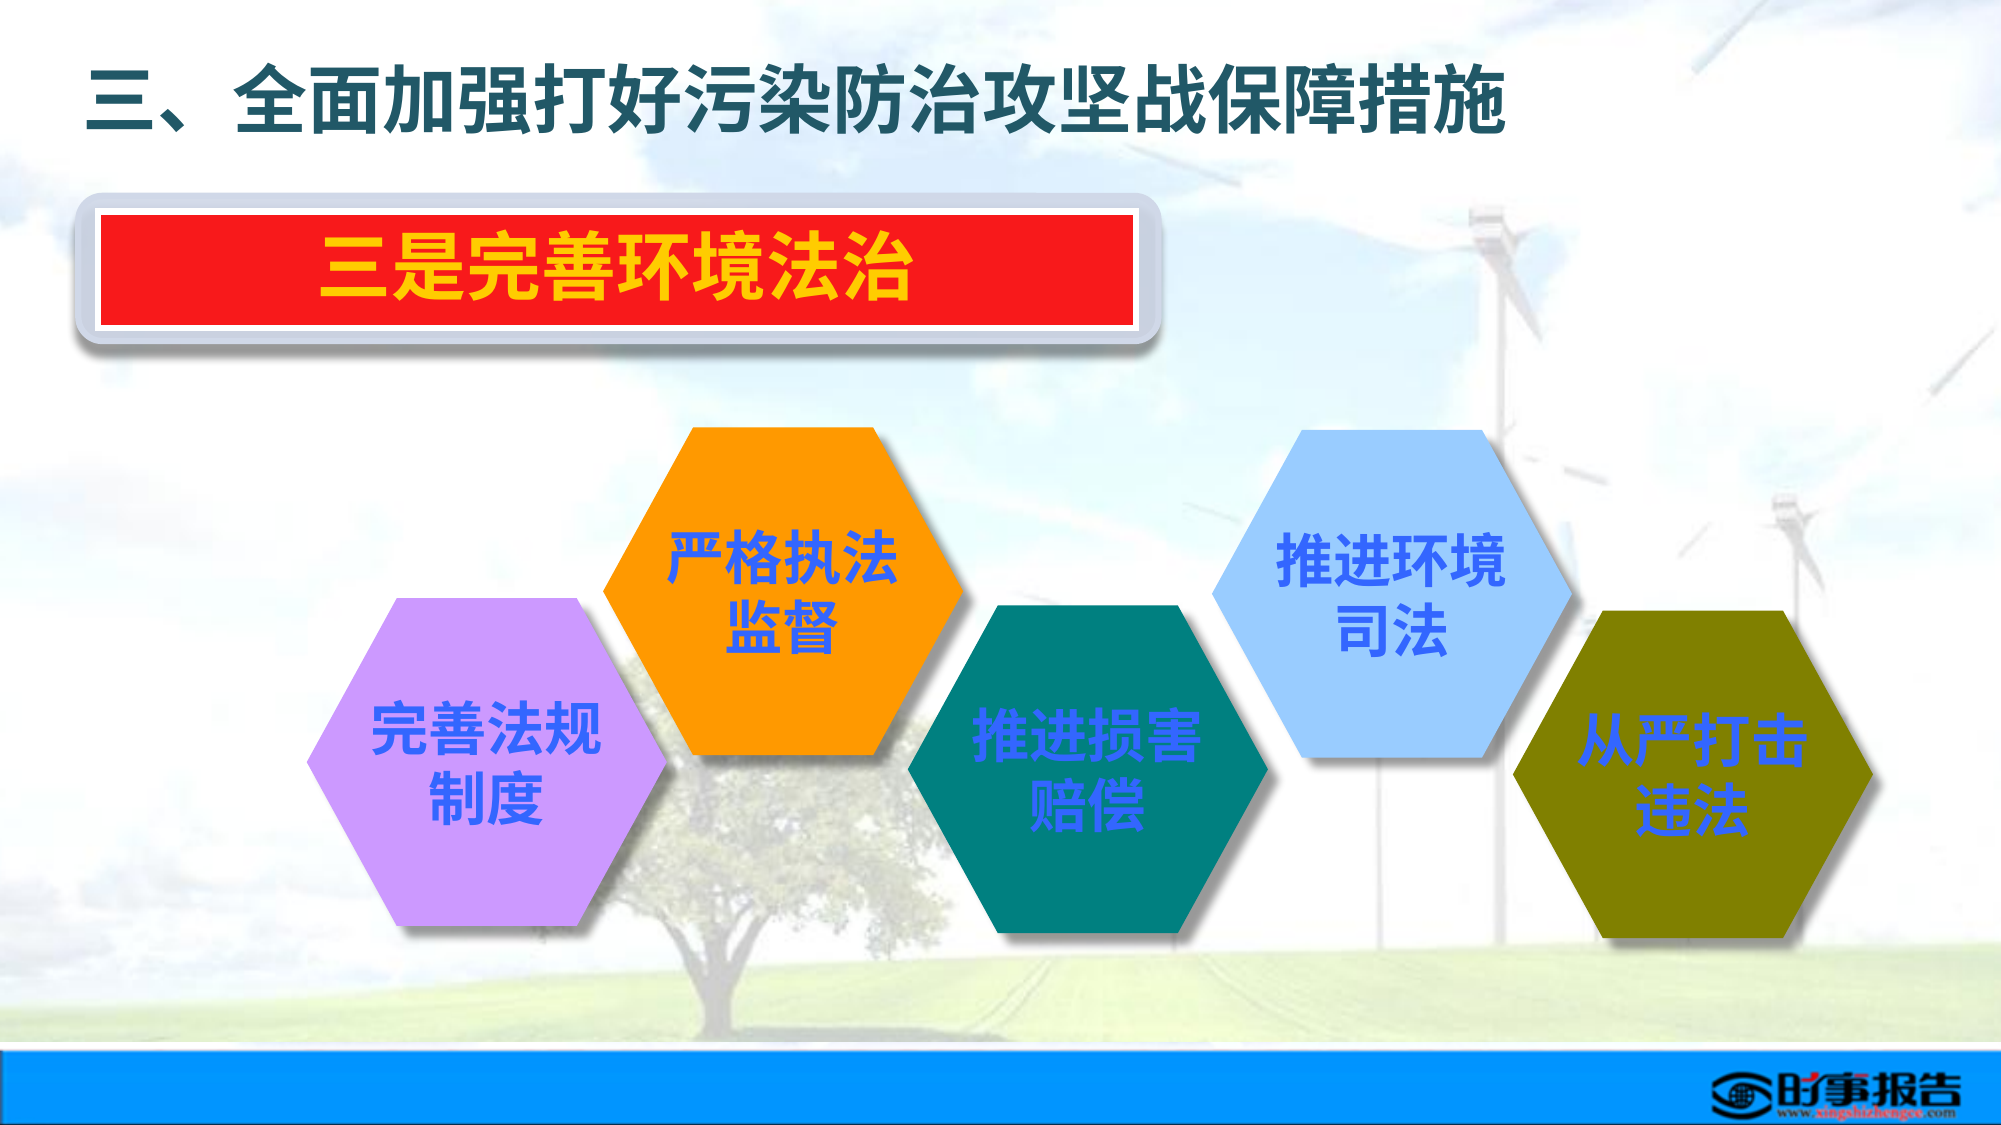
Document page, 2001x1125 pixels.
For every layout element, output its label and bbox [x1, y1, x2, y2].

picture [0, 0, 2001, 1125]
text_box [78, 195, 1159, 341]
